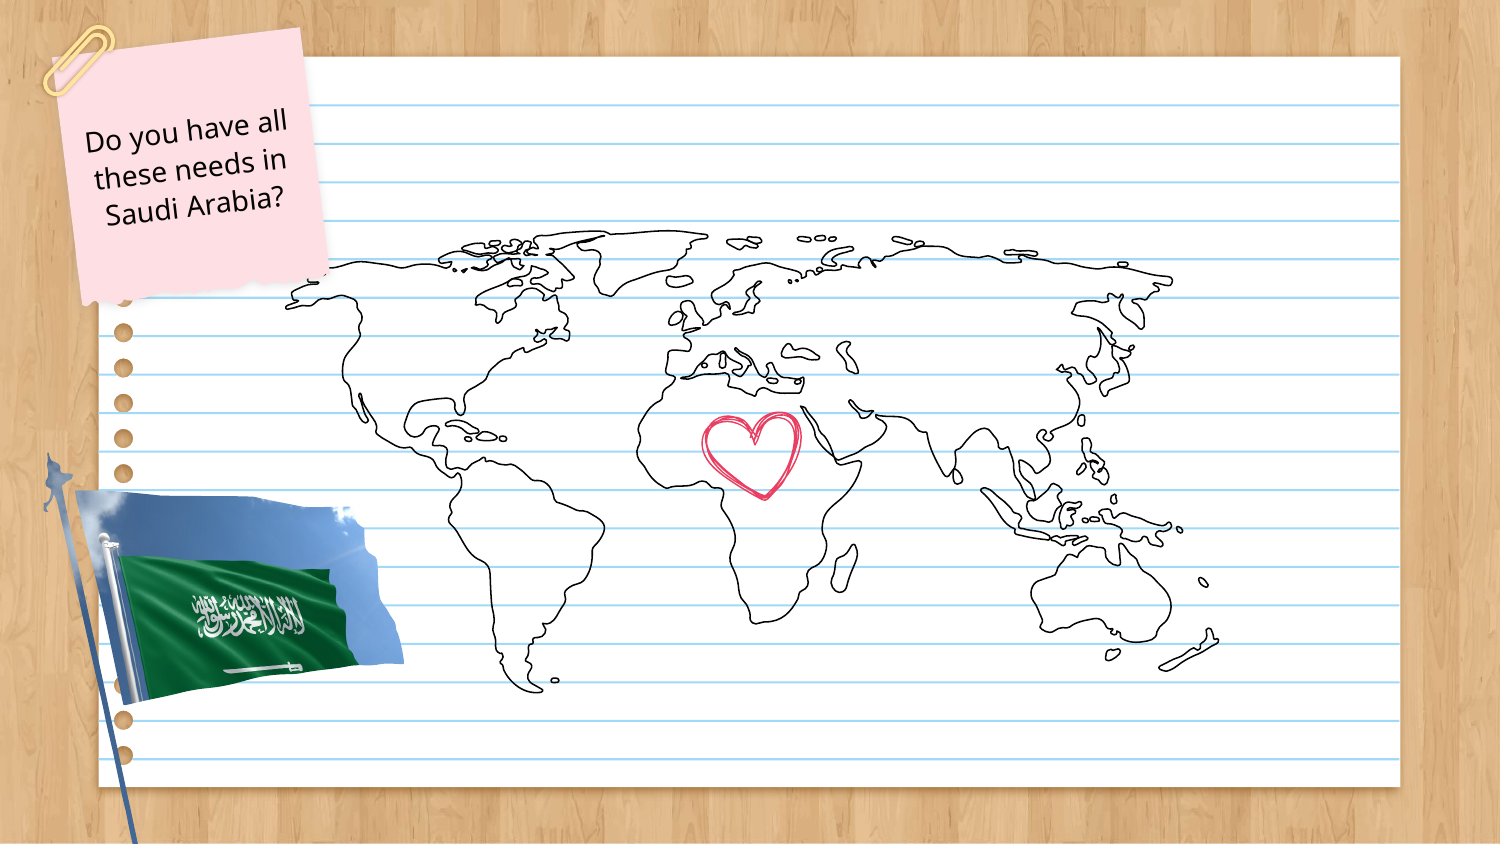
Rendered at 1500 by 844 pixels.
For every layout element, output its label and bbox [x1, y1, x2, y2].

picture [0, 0, 1500, 844]
text_box [285, 230, 1219, 693]
text_box [35, 22, 331, 307]
